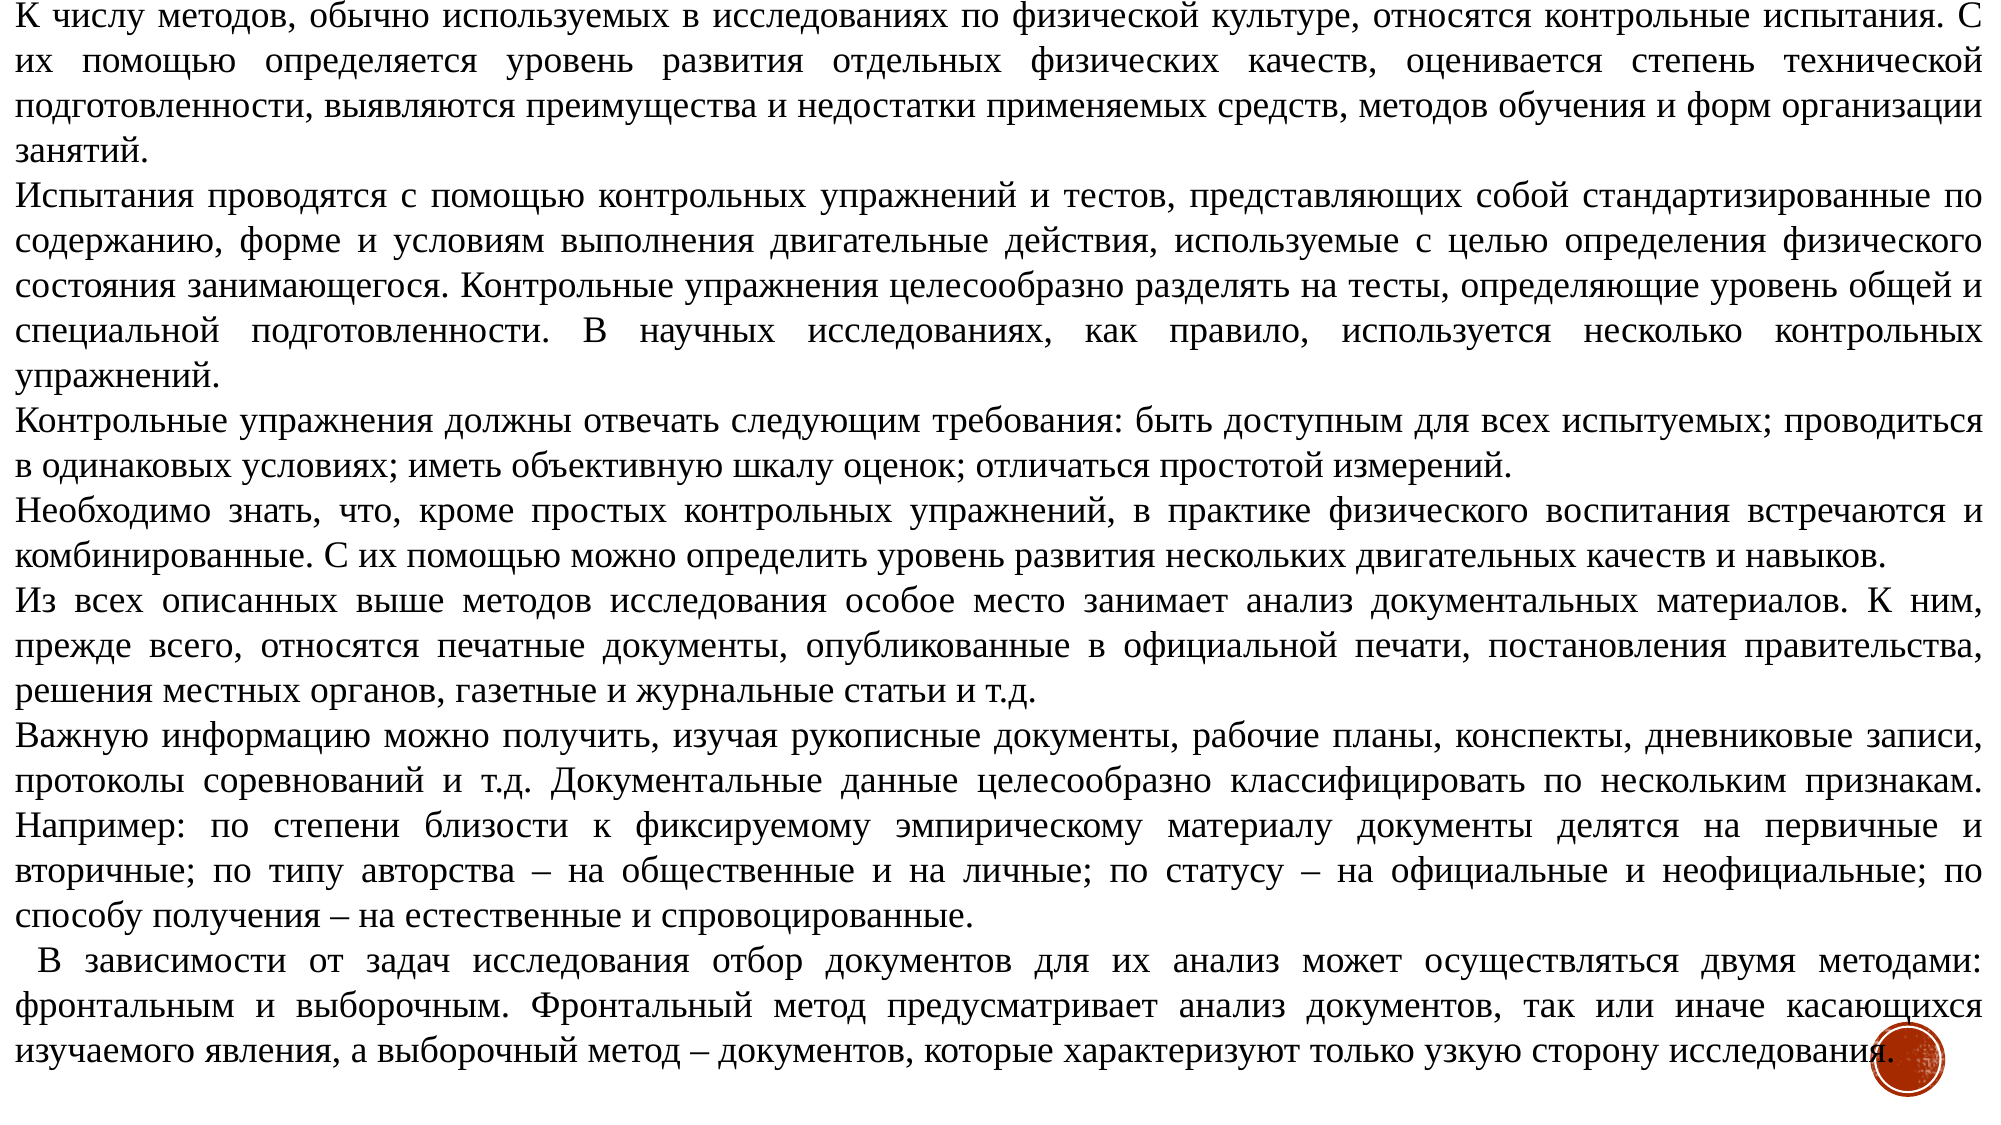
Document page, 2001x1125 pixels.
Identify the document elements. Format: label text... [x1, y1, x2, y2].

text_box К числу методов, обычно используемых в исследованиях по физической культуре, относятся контрольные испытания. С их помощью определяется уровень развития отдельных физических качеств, оценивается степень технической подготовленности, выявляются преимущества и недостатки применяемых средств, методов обучения и форм организации занятий. Испытания проводятся с помощью контрольных упражнений и тестов, представляющих собой стандартизированные по содержанию, форме и условиям выполнения двигательные действия, используемые с целью определения физического состояния занимающегося. Контрольные упражнения целесообразно разделять на тесты, определяющие уровень общей и специальной подготовленности. В научных исследованиях, как правило, используется несколько контрольных упражнений. Контрольные упражнения должны отвечать следующим требования: быть доступным для всех испытуемых; проводиться в одинаковых условиях; иметь объективную шкалу оценок; отличаться простотой измерений. Необходимо знать, что, кроме простых контрольных упражнений, в практике физического воспитания встречаются и комбинированные. С их помощью можно определить уровень развития нескольких двигательных качеств и навыков. Из всех описанных выше методов исследования особое место занимает анализ документальных материалов. К ним, прежде всего, относятся печатные документы, опубликованные в официальной печати, постановления правительства, решения местных органов, газетные и журнальные статьи и т.д. Важную информацию можно получить, изучая рукописные документы, рабочие планы, конспекты, дневниковые записи, протоколы соревнований и т.д. Документальные данные целесообразно классифицировать по нескольким признакам. Например: по степени близости к фиксируемому эмпирическому материалу документы делятся на первичные и вторичные; по типу авторства – на общественные и на личные; по статусу – на официальные и неофициальные; по способу получения – на естественные и спровоцированные. В зависимости от задач исследования отбор документов для их анализ может осуществляться двумя методами: фронтальным и выборочным. Фронтальный метод предусматривает анализ документов, так или иначе касающихся изучаемого явления, а выборочный метод – документов, которые характеризуют только узкую сторону исследования. [0, 0, 2000, 1123]
